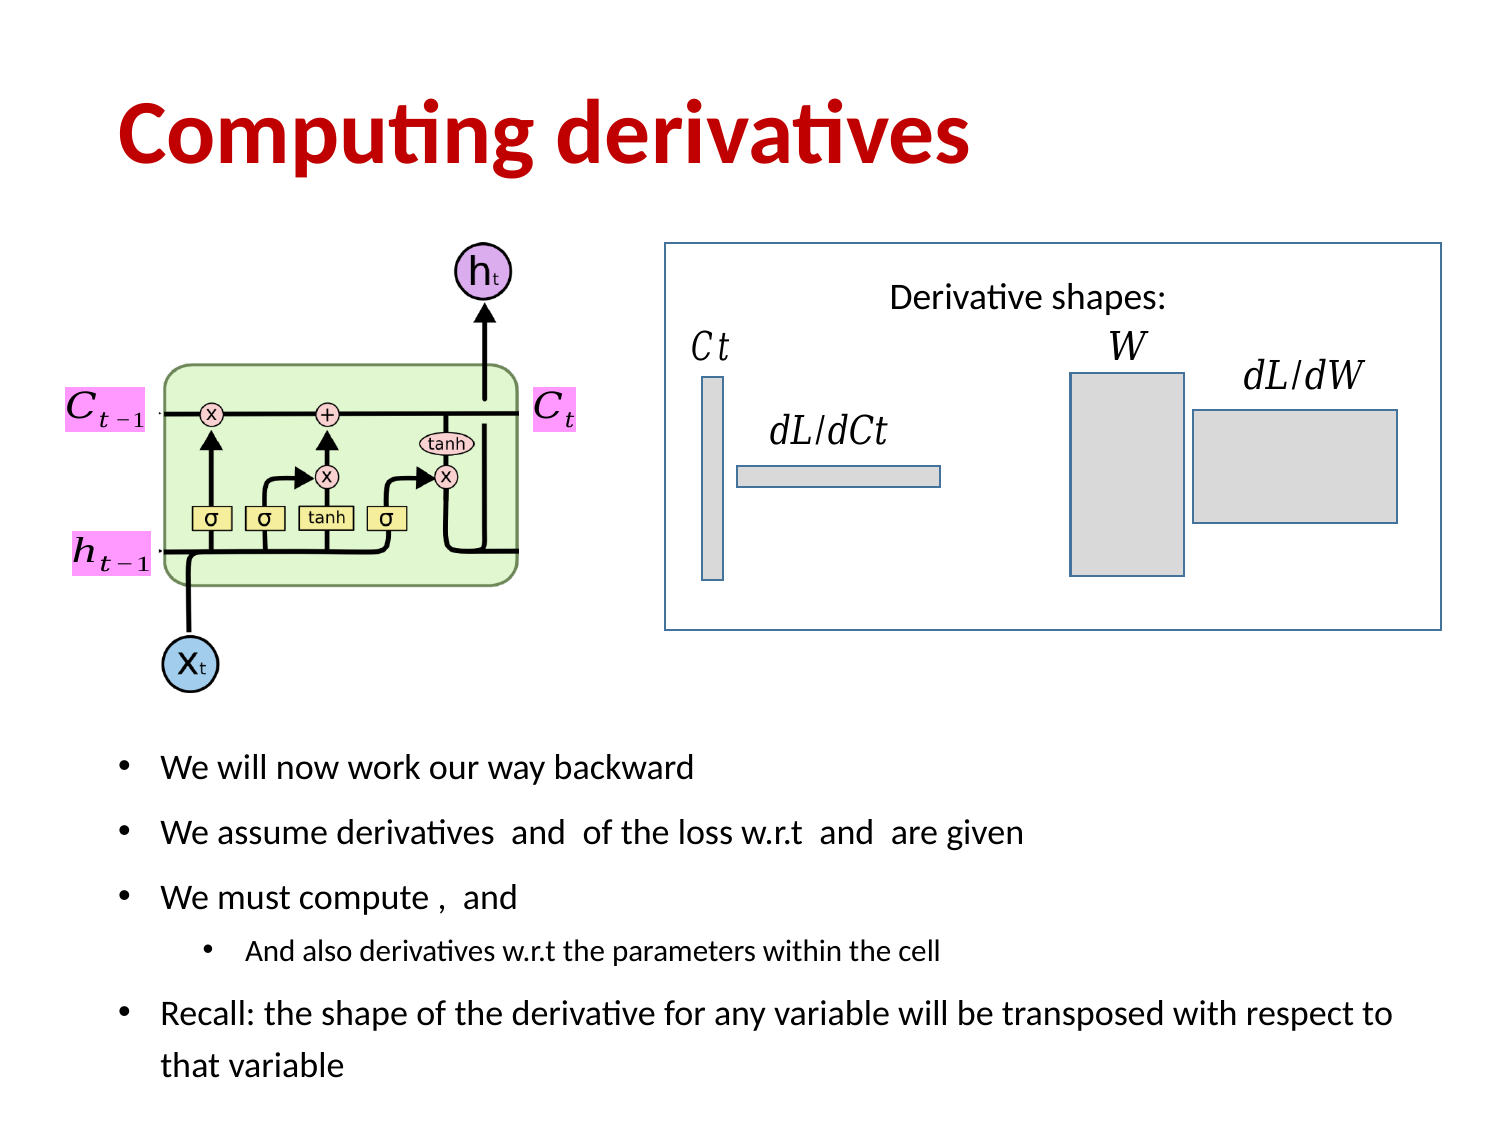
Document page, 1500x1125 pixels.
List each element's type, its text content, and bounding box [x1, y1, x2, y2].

text_box [664, 242, 1442, 631]
picture [158, 242, 519, 693]
title Computing derivatives [103, 25, 1397, 243]
